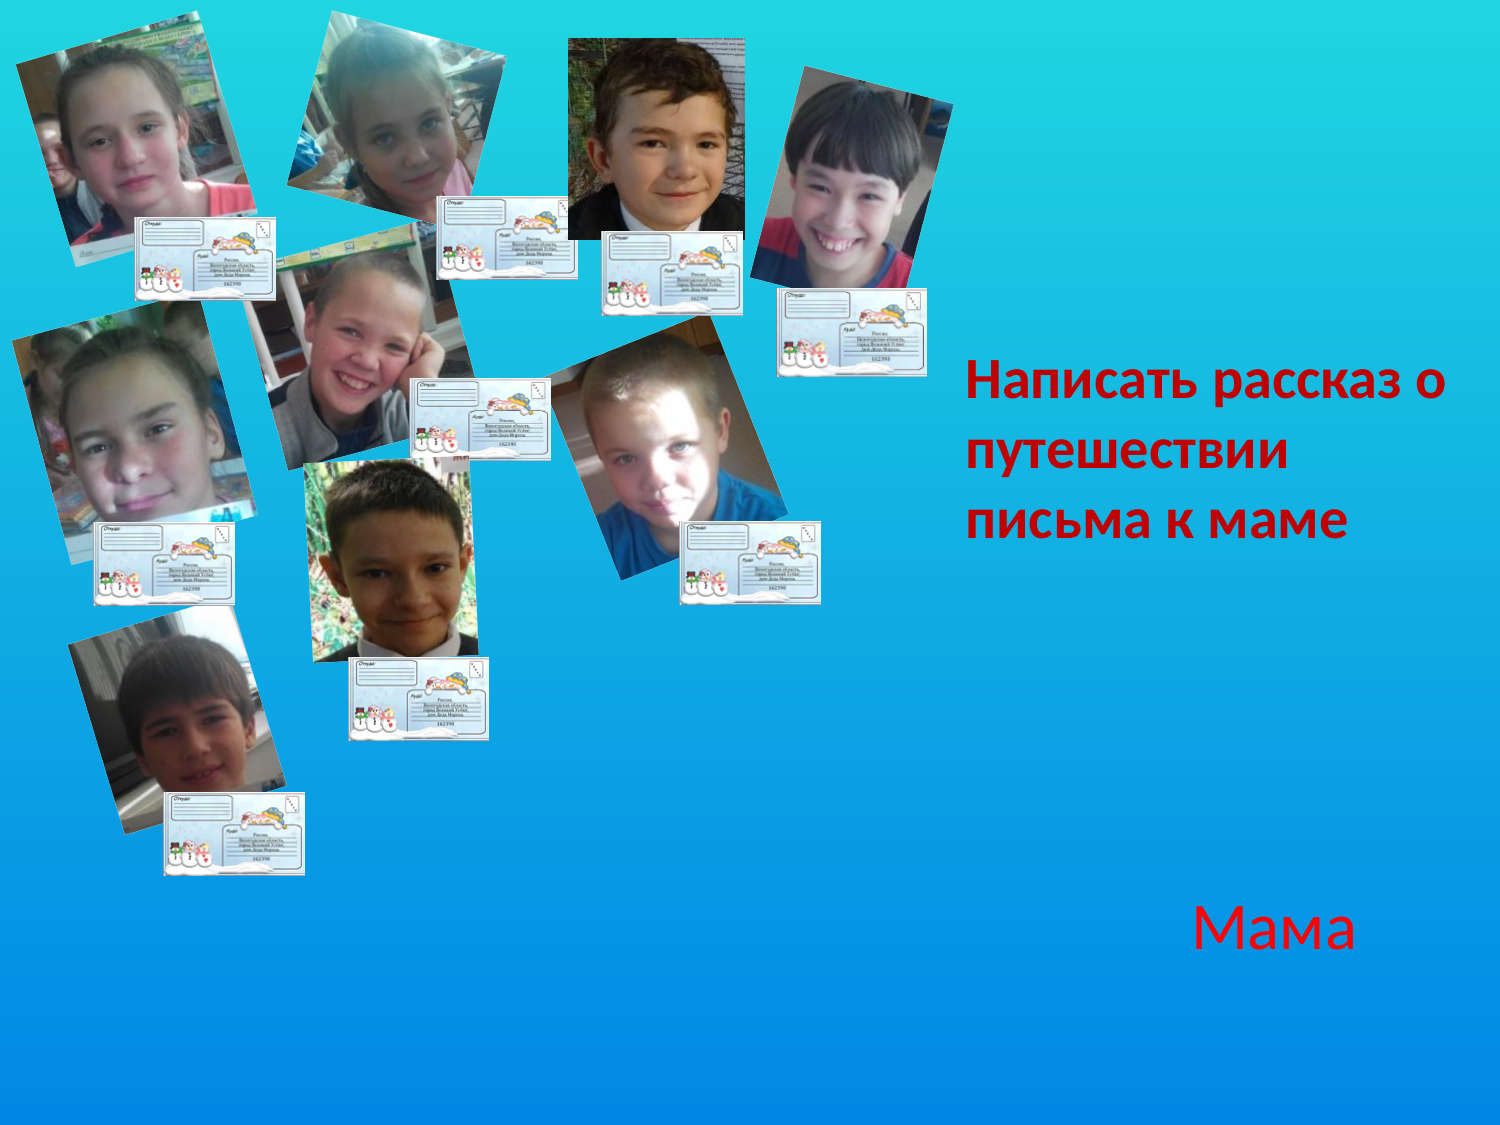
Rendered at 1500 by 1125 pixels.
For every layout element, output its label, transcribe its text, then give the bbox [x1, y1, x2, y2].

text_box Мама [1176, 875, 1388, 971]
text_box Написать рассказ о путешествии письма к маме [950, 332, 1480, 558]
picture [0, 11, 820, 875]
picture [750, 66, 953, 377]
